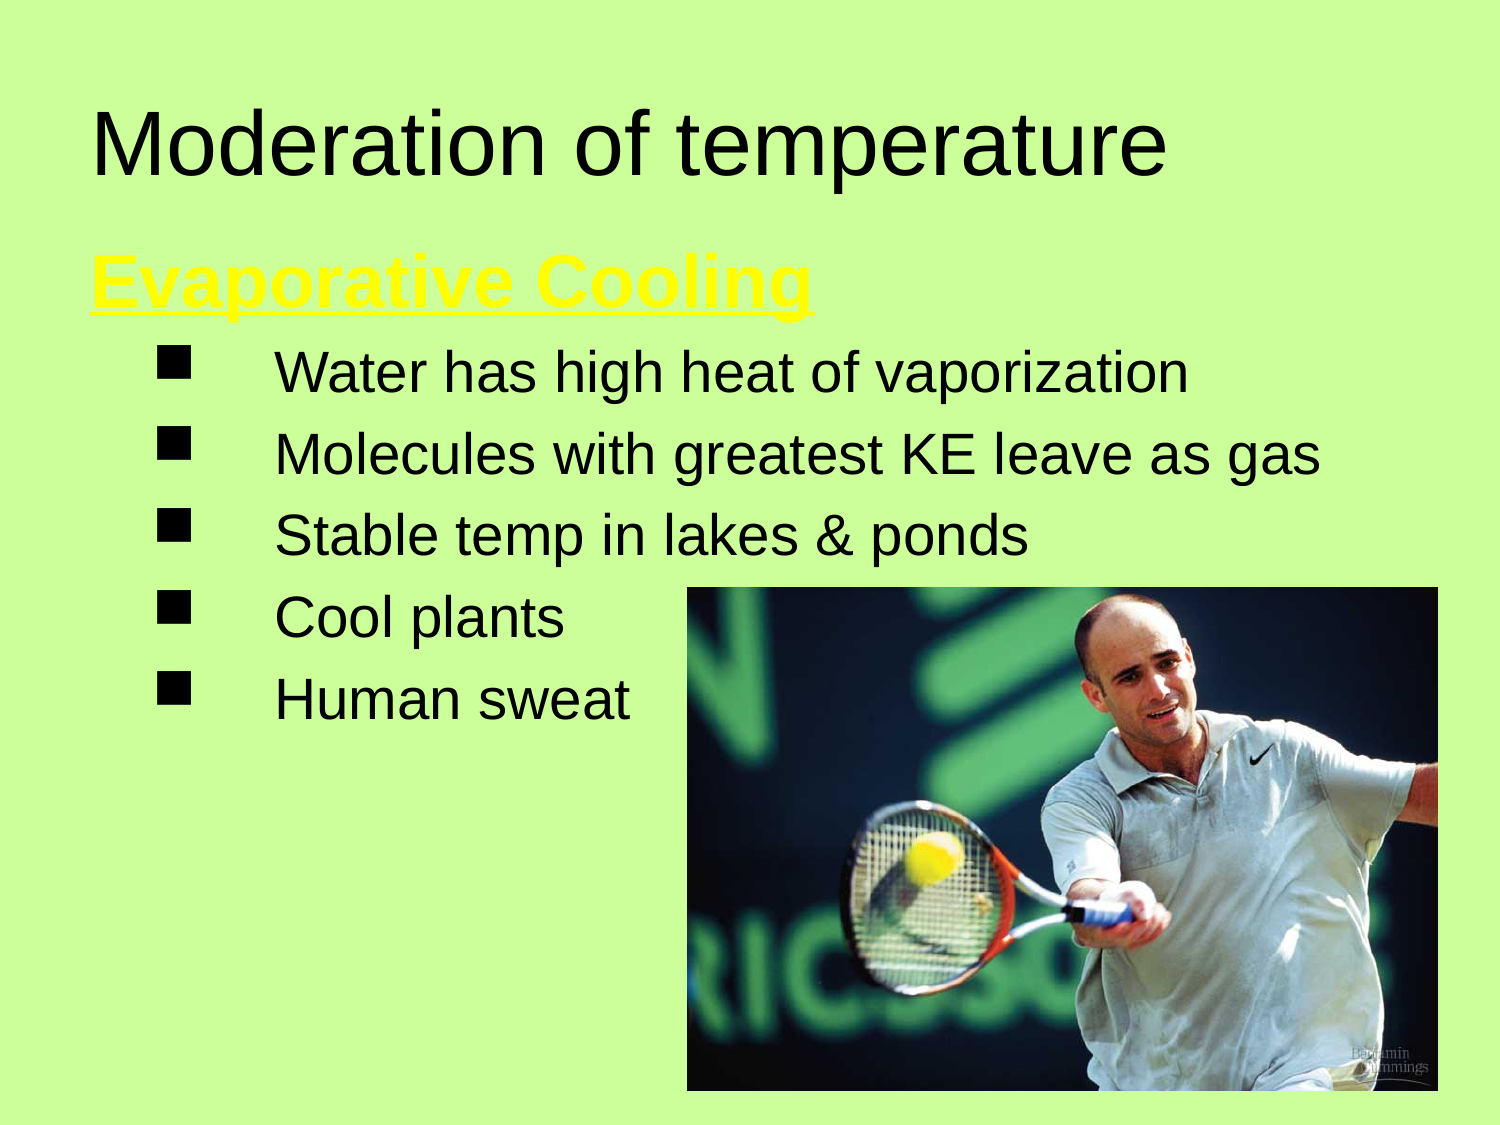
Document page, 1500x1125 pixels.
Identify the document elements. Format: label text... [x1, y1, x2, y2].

title Moderation of temperature [75, 45, 1425, 224]
list Evaporative Cooling Water has high heat of vaporization Molecules with greatest KE leave as gas Stable temp in lakes & ponds Cool plants Human sweat [75, 224, 1425, 1075]
picture [687, 587, 1438, 1092]
